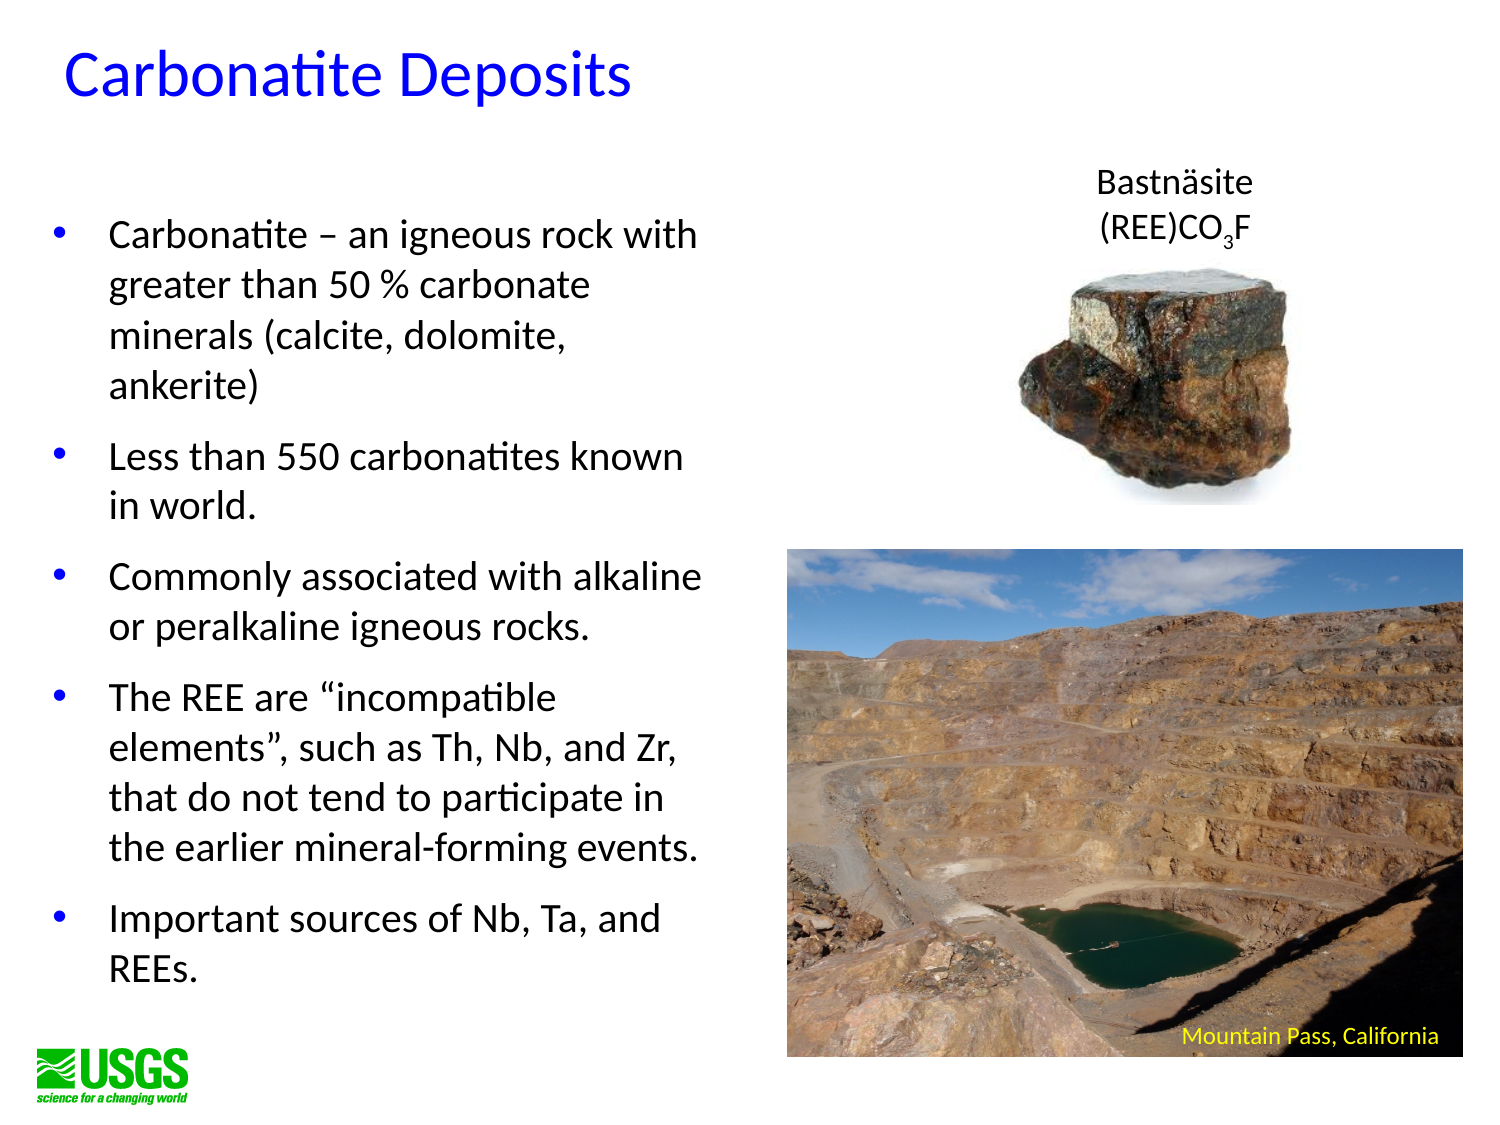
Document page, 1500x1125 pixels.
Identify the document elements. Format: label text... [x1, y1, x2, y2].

picture [999, 249, 1313, 505]
picture [37, 1048, 188, 1105]
text_box Carbonatite – an igneous rock with greater than 50 % carbonate minerals (calcite, dolomite, ankerite) Less than 550 carbonatites known in world. Commonly associated with alkaline or peralkaline igneous rocks. The REE are “incompatible elements”, such as Th, Nb, and Zr, that do not tend to participate in the earlier mineral-forming events. Important sources of Nb, Ta, and REEs. [37, 199, 725, 1038]
text_box Carbonatite Deposits [50, 37, 1213, 150]
picture [787, 549, 1463, 1057]
text_box Bastnäsite (REE)CO3F [1049, 149, 1301, 248]
